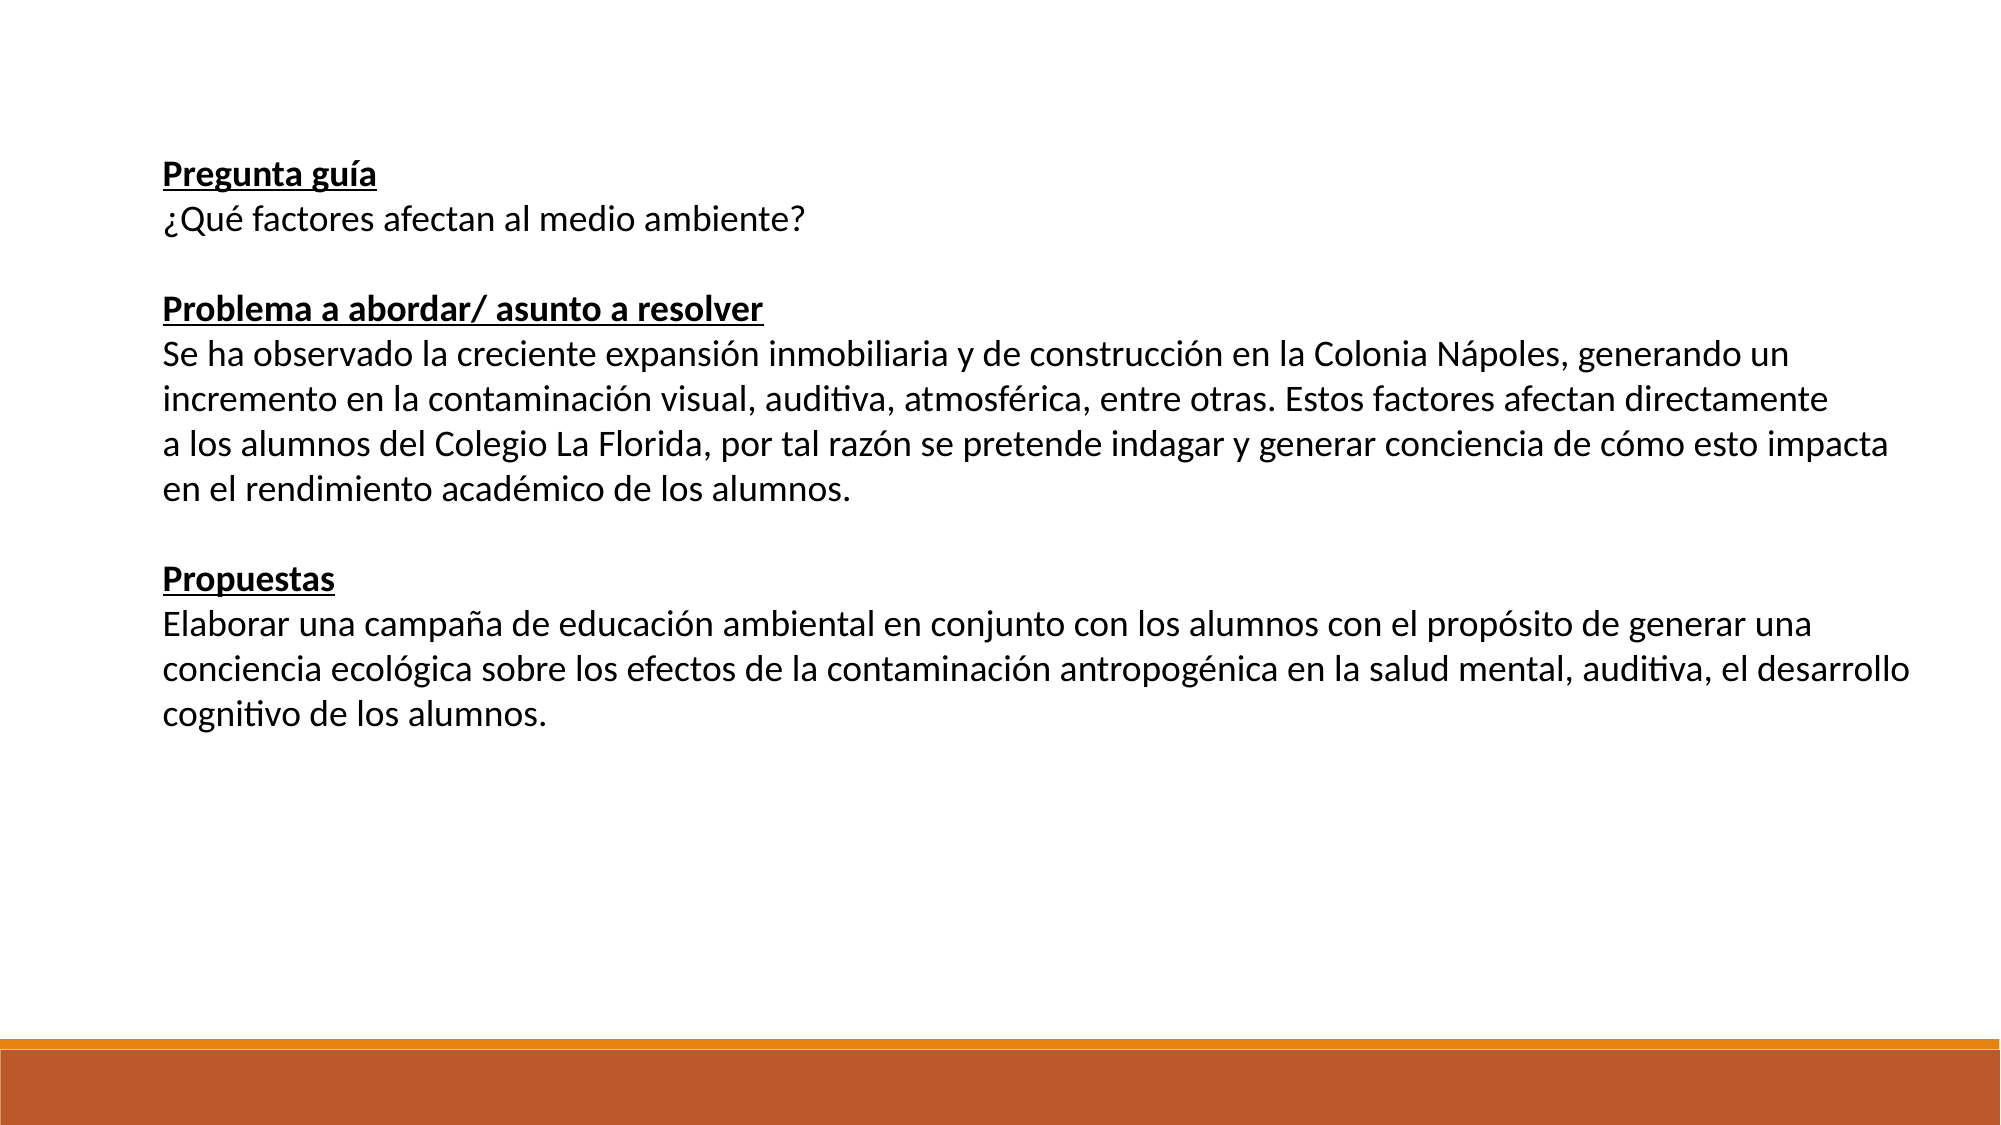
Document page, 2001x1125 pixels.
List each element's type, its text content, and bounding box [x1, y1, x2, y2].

text_box Pregunta guía ¿Qué factores afectan al medio ambiente? Problema a abordar/ asunto a resolver Se ha observado la creciente expansión inmobiliaria y de construcción en la Colonia Nápoles, generando un incremento en la contaminación visual, auditiva, atmosférica, entre otras. Estos factores afectan directamente a los alumnos del Colegio La Florida, por tal razón se pretende indagar y generar conciencia de cómo esto impacta en el rendimiento académico de los alumnos. Propuestas Elaborar una campaña de educación ambiental en conjunto con los alumnos con el propósito de generar una conciencia ecológica sobre los efectos de la contaminación antropogénica en la salud mental, auditiva, el desarrollo cognitivo de los alumnos. [147, 141, 1936, 876]
